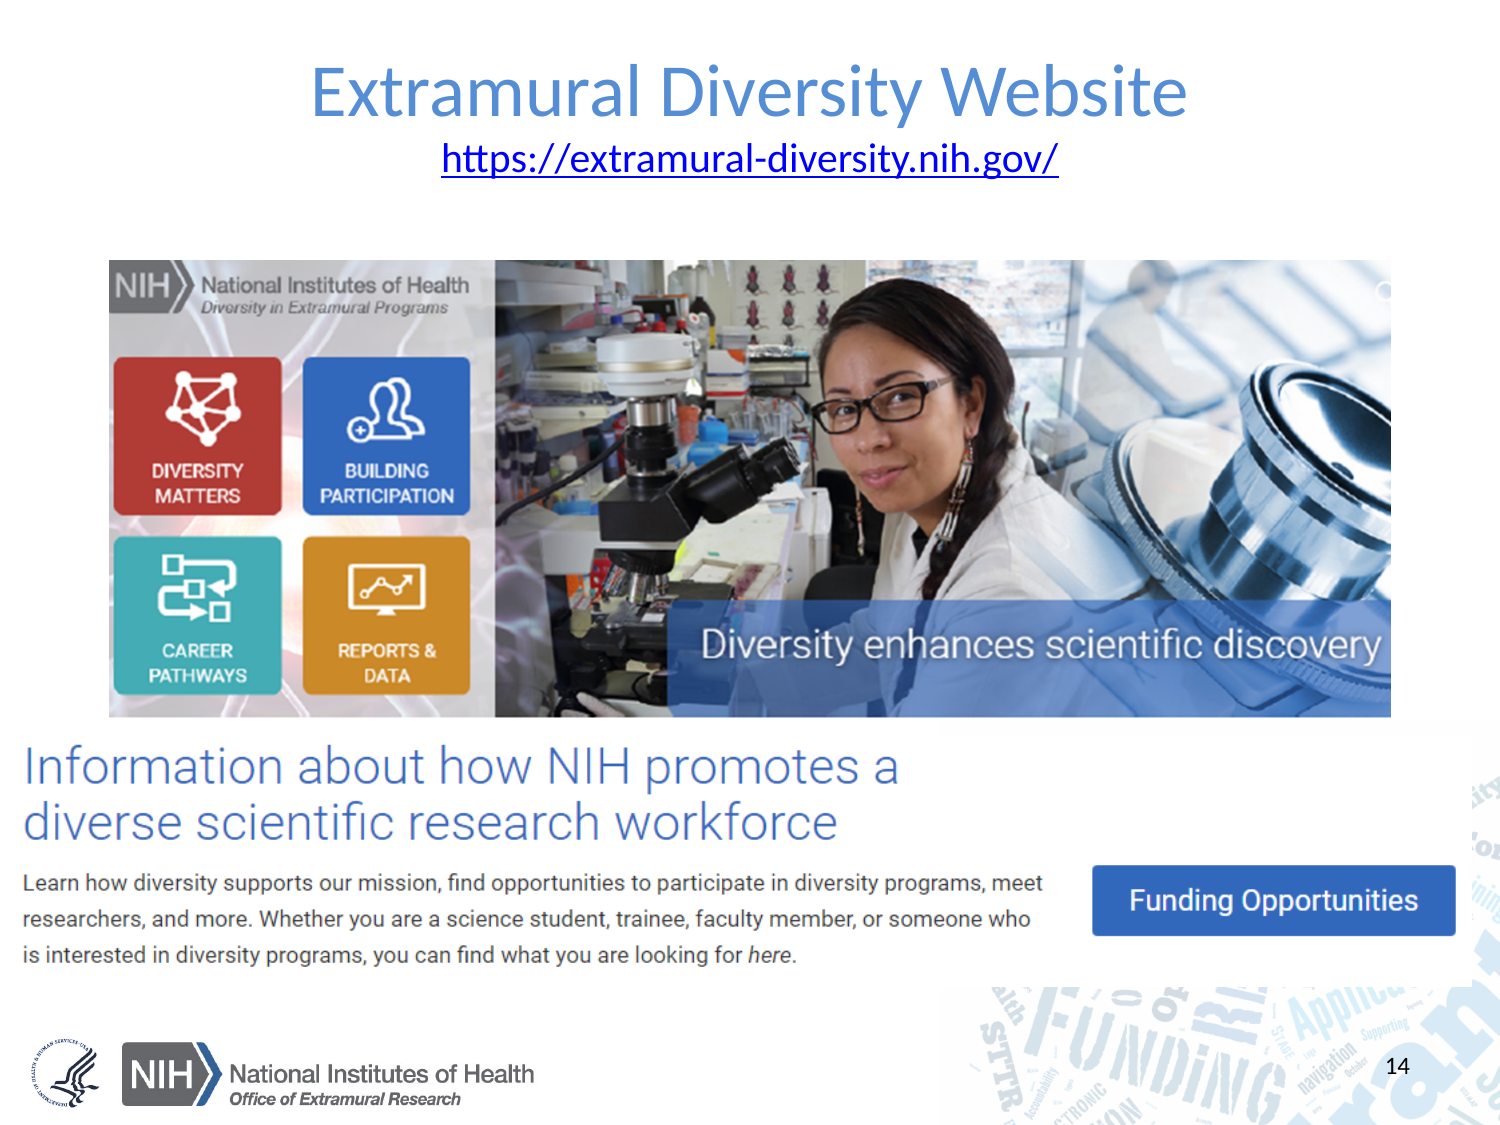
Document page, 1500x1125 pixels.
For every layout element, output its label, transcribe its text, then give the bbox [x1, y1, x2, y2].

picture [111, 1028, 541, 1115]
picture [18, 736, 1472, 988]
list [109, 260, 1391, 719]
title Extramural Diversity Website https://extramural-diversity.nih.gov/ [75, 17, 1425, 205]
slide_number 14 [1074, 1042, 1425, 1103]
